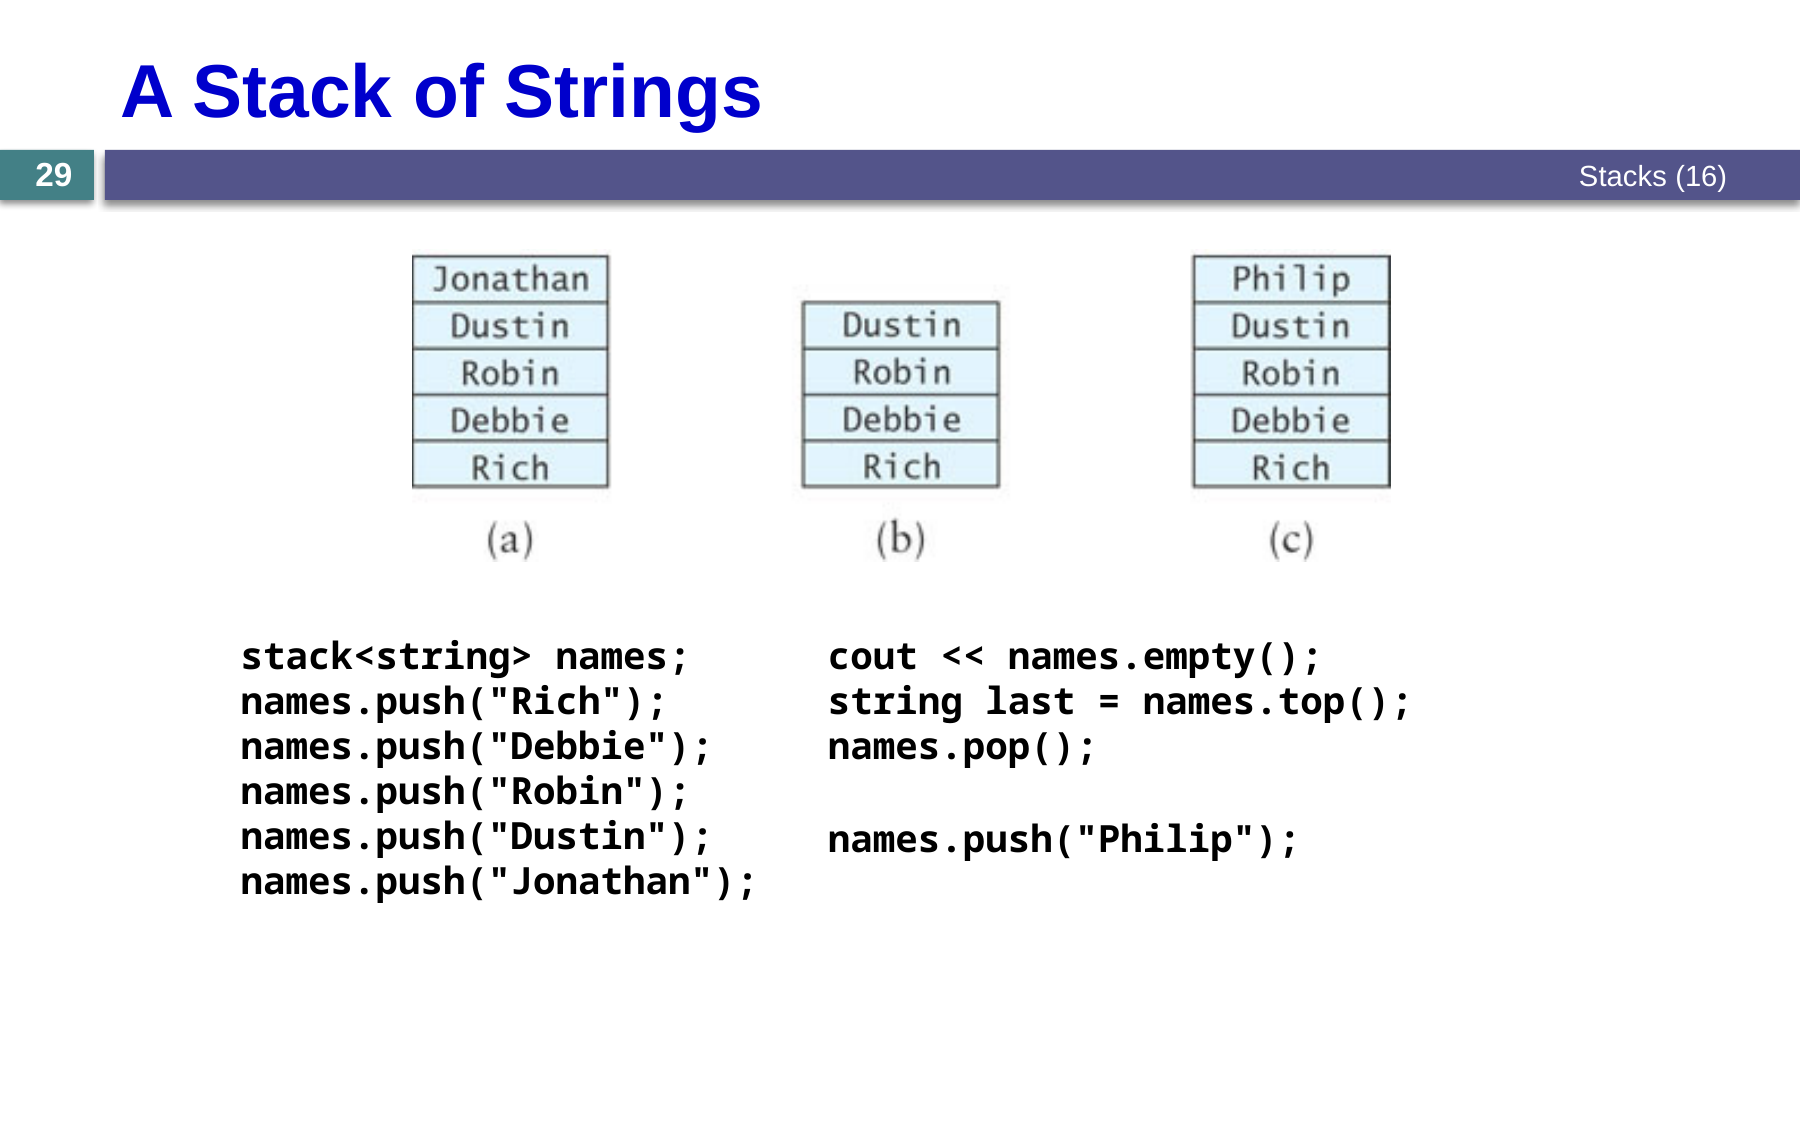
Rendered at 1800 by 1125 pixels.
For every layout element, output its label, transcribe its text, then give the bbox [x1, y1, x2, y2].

footer Stacks (16) [675, 149, 1743, 202]
text_box cout << names.empty(); string last = names.top(); names.pop(); [812, 624, 1578, 775]
text_box names.push("Philip"); [812, 807, 1578, 868]
title A Stack of Strings [105, 27, 1743, 149]
picture [412, 248, 1391, 562]
text_box stack<string> names; names.push("Rich"); names.push("Debbie"); names.push("Robin"); names.push("Dustin"); names.push("Jonathan"); [225, 624, 788, 910]
slide_number 29 [0, 150, 108, 196]
